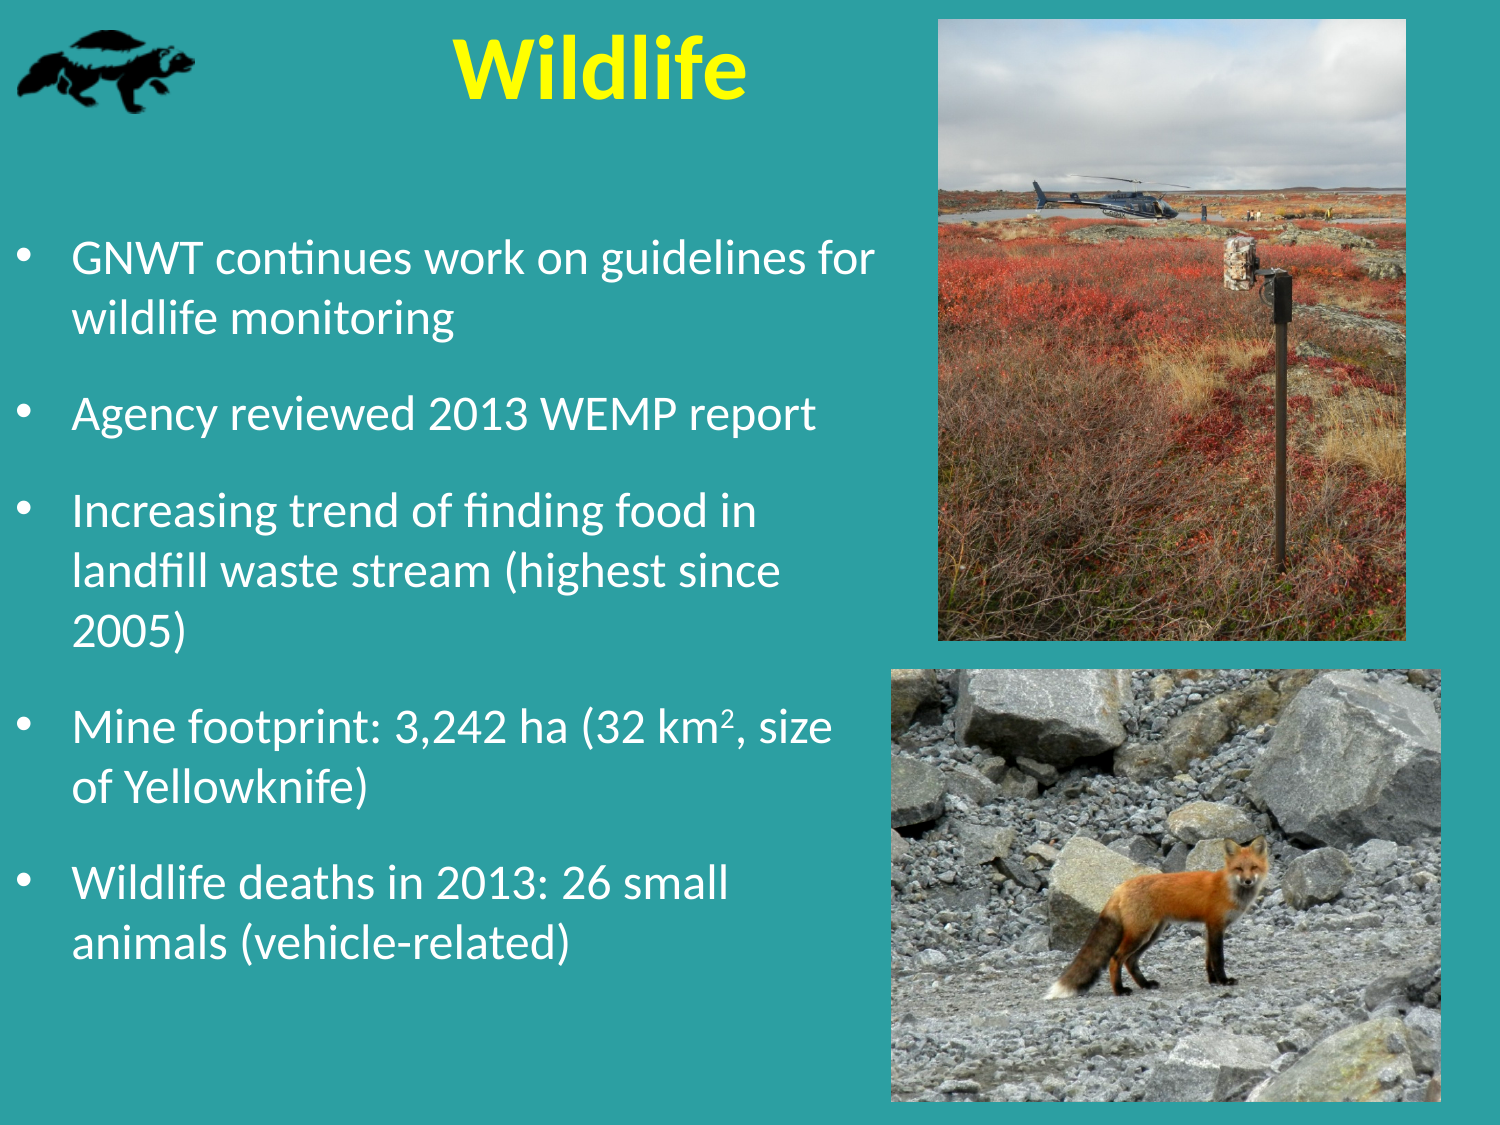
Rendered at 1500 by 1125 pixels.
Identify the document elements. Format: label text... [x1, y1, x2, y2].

picture [891, 669, 1441, 1102]
title Wildlife [76, 0, 1125, 126]
list GNWT continues work on guidelines for wildlife monitoring Agency reviewed 2013 WEMP report Increasing trend of finding food in landfill waste stream (highest since 2005) Mine footprint: 3,242 ha (32 km2, size of Yellowknife) Wildlife deaths in 2013: 26 small animals (vehicle-related) [0, 184, 892, 1125]
picture [17, 30, 195, 115]
picture [938, 18, 1406, 641]
